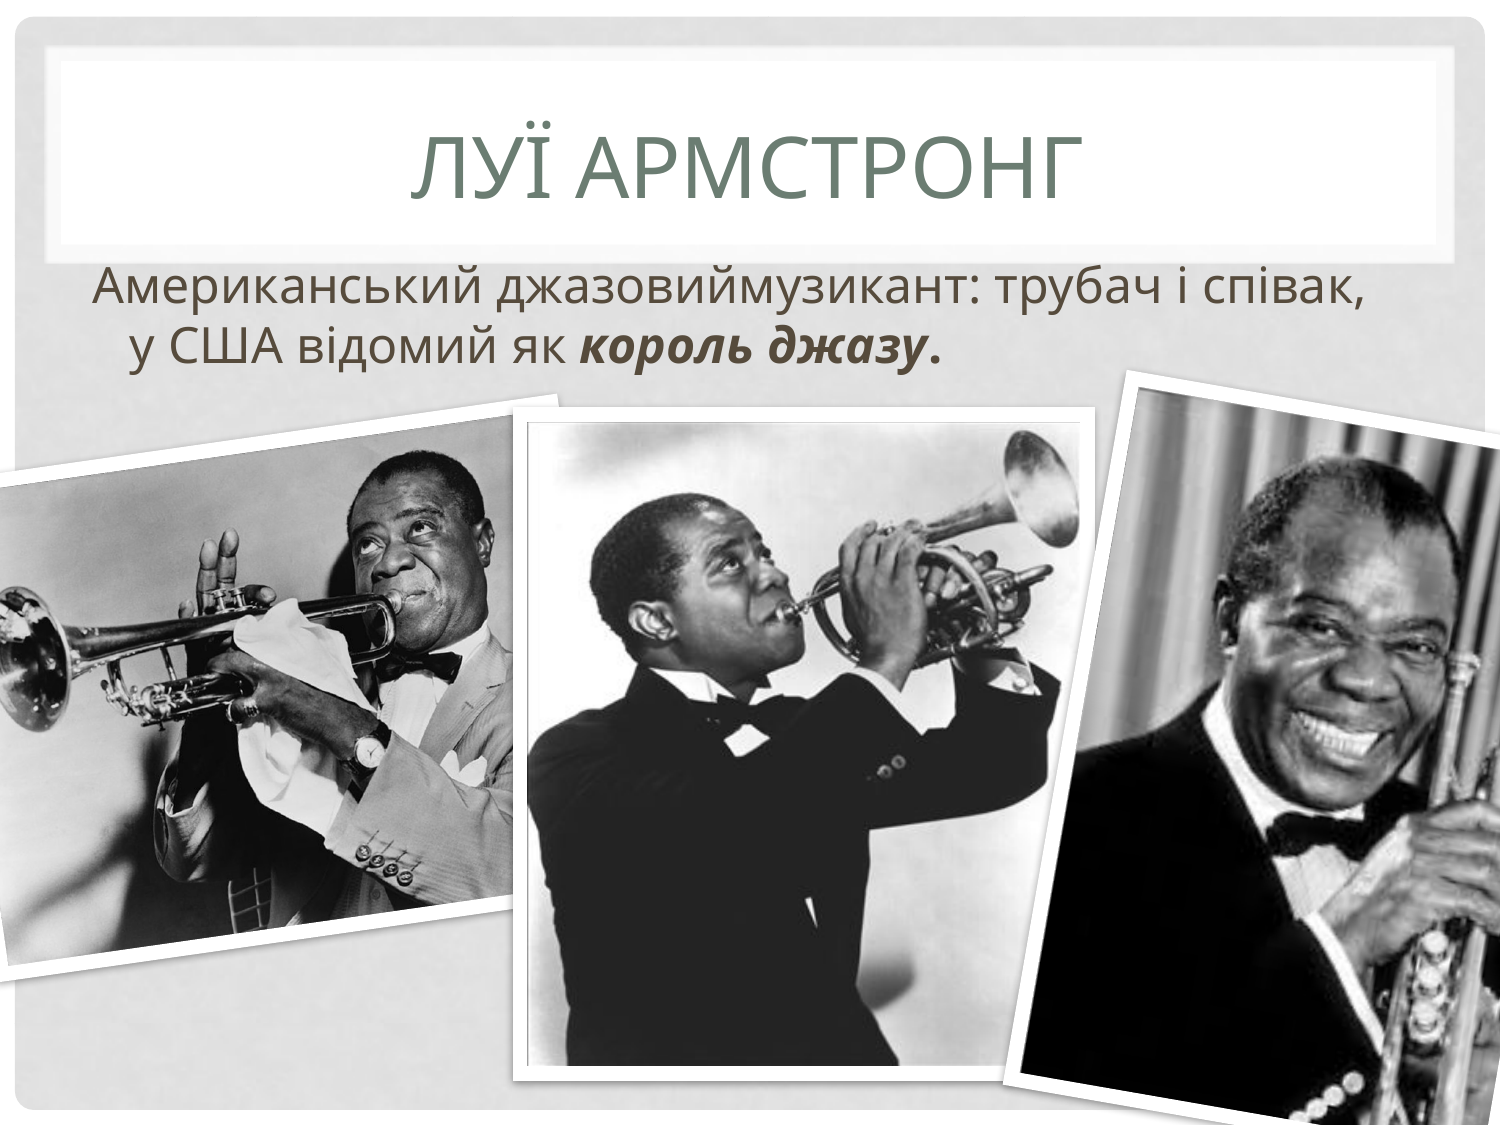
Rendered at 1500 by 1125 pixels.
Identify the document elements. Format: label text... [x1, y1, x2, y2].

title Луї Армстронг [70, 105, 1426, 276]
list Американський джазовиймузикант: трубач і співак, у США відомий як король джазу. [58, 246, 1409, 416]
picture [0, 389, 1500, 1125]
